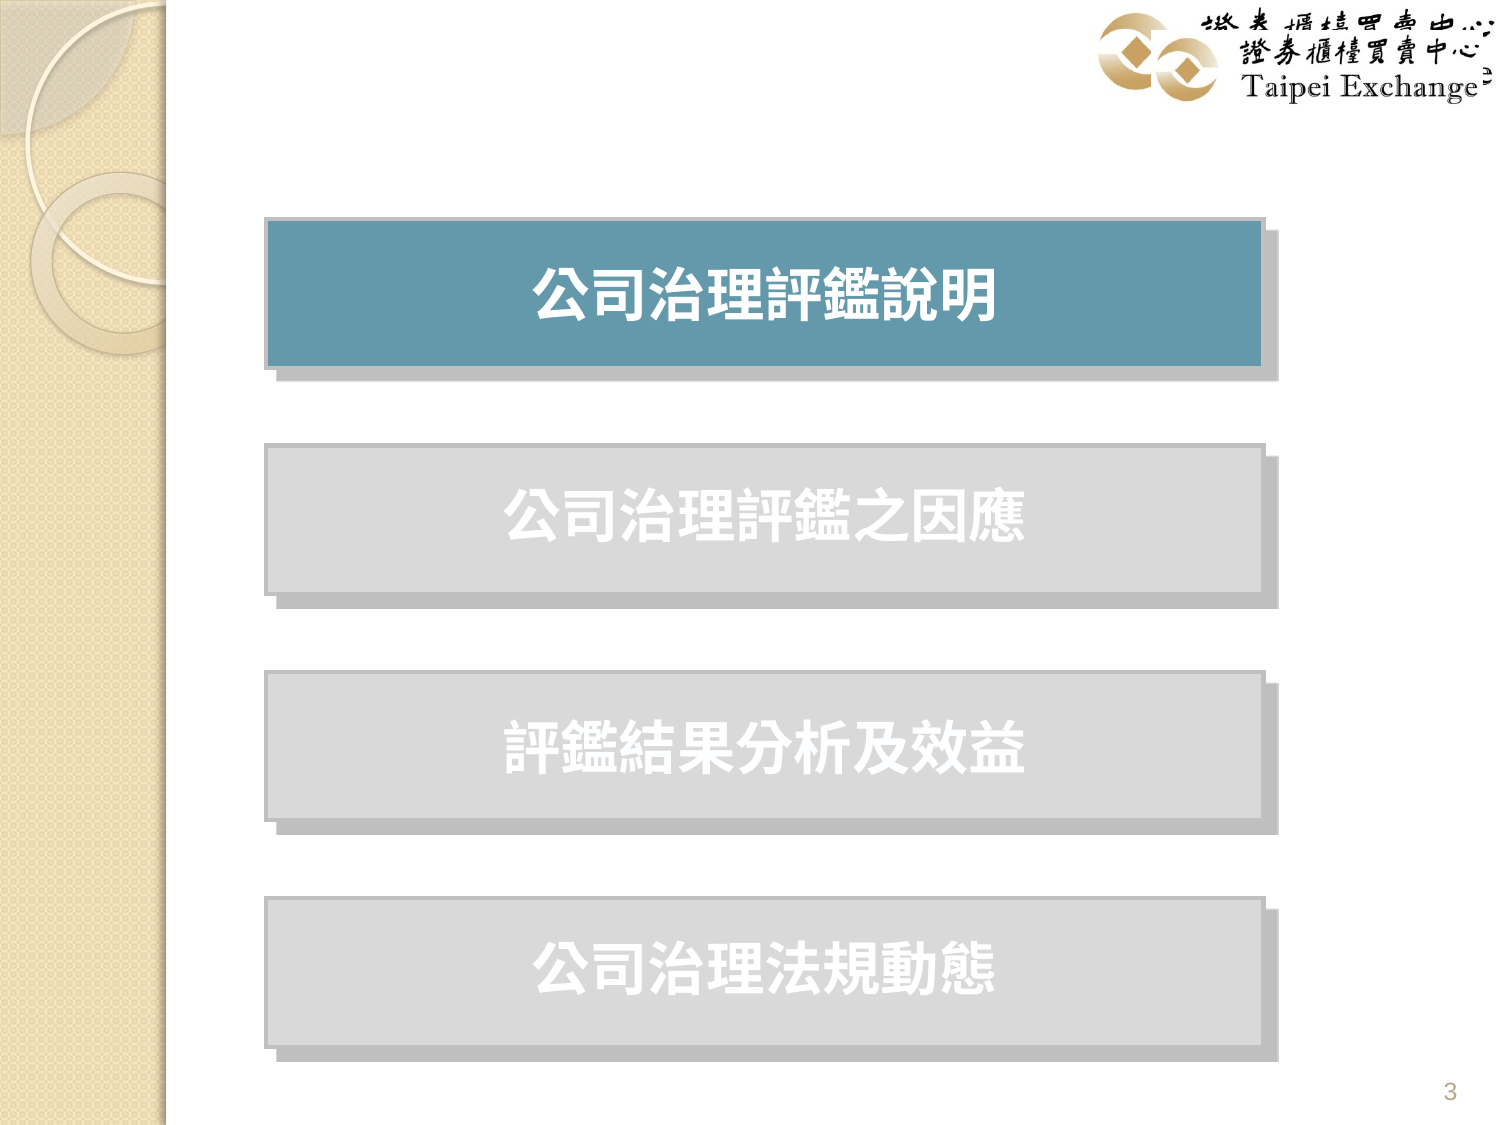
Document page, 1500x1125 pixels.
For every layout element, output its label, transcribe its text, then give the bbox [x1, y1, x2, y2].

text_box 公司治理法規動態 [265, 898, 1264, 1047]
text_box 公司治理評鑑說明 [265, 218, 1264, 368]
text_box 評鑑結果分析及效益 [265, 671, 1264, 821]
text_box 公司治理評鑑之因應 [265, 445, 1264, 594]
picture [1092, 3, 1499, 111]
slide_number 3 [1413, 1034, 1488, 1113]
